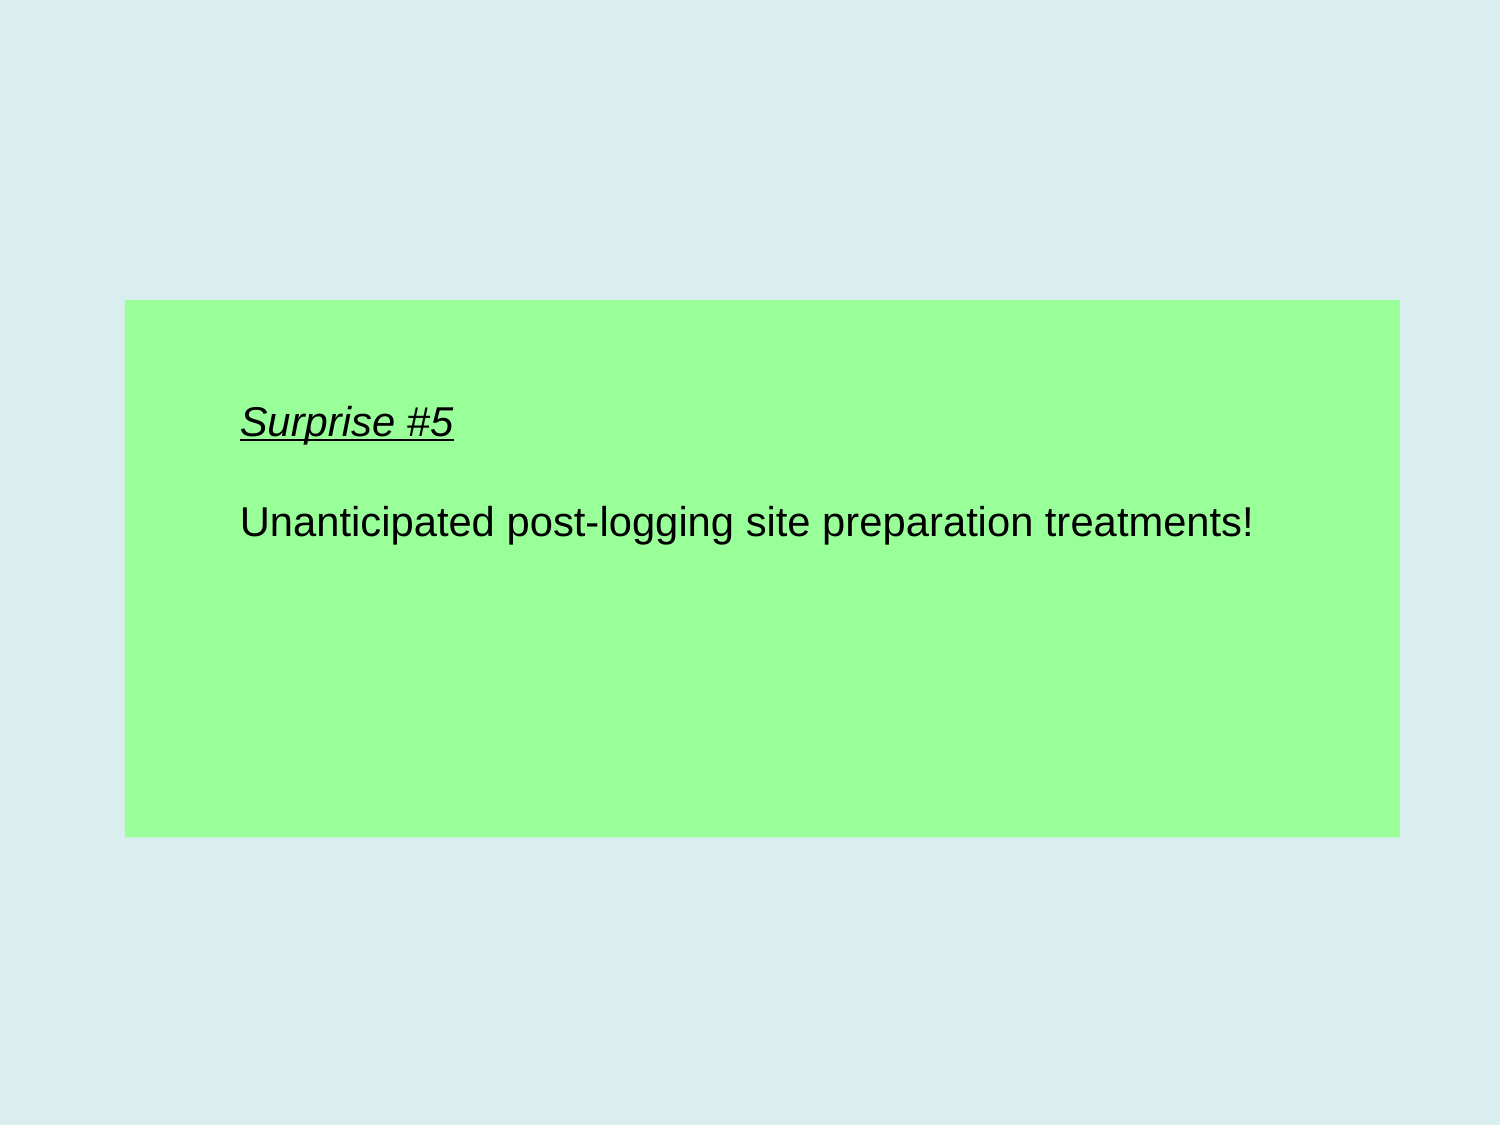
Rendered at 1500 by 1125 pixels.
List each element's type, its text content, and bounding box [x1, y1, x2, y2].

text_box Surprise #5 Unanticipated post-logging site preparation treatments! [225, 387, 1303, 553]
text_box [124, 299, 1400, 838]
